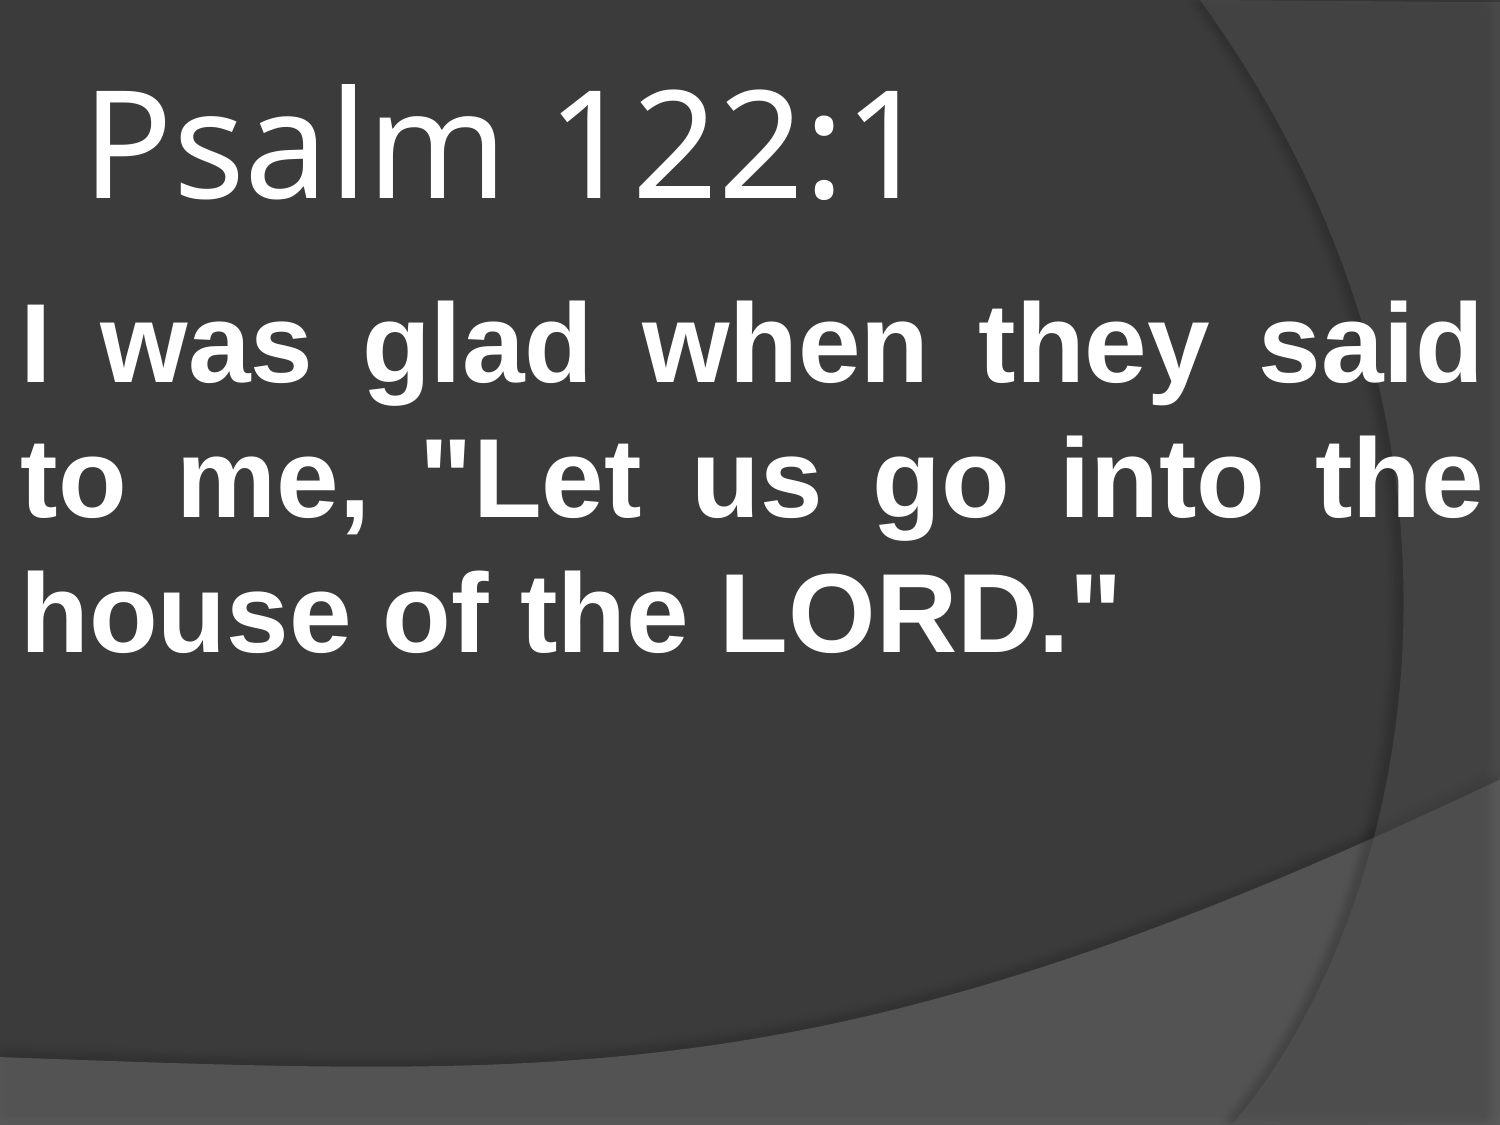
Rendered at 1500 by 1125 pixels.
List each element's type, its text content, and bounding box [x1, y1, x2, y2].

list I was glad when they said to me, "Let us go into the house of the LORD." [0, 262, 1500, 1125]
title Psalm 122:1 [75, 45, 1300, 233]
